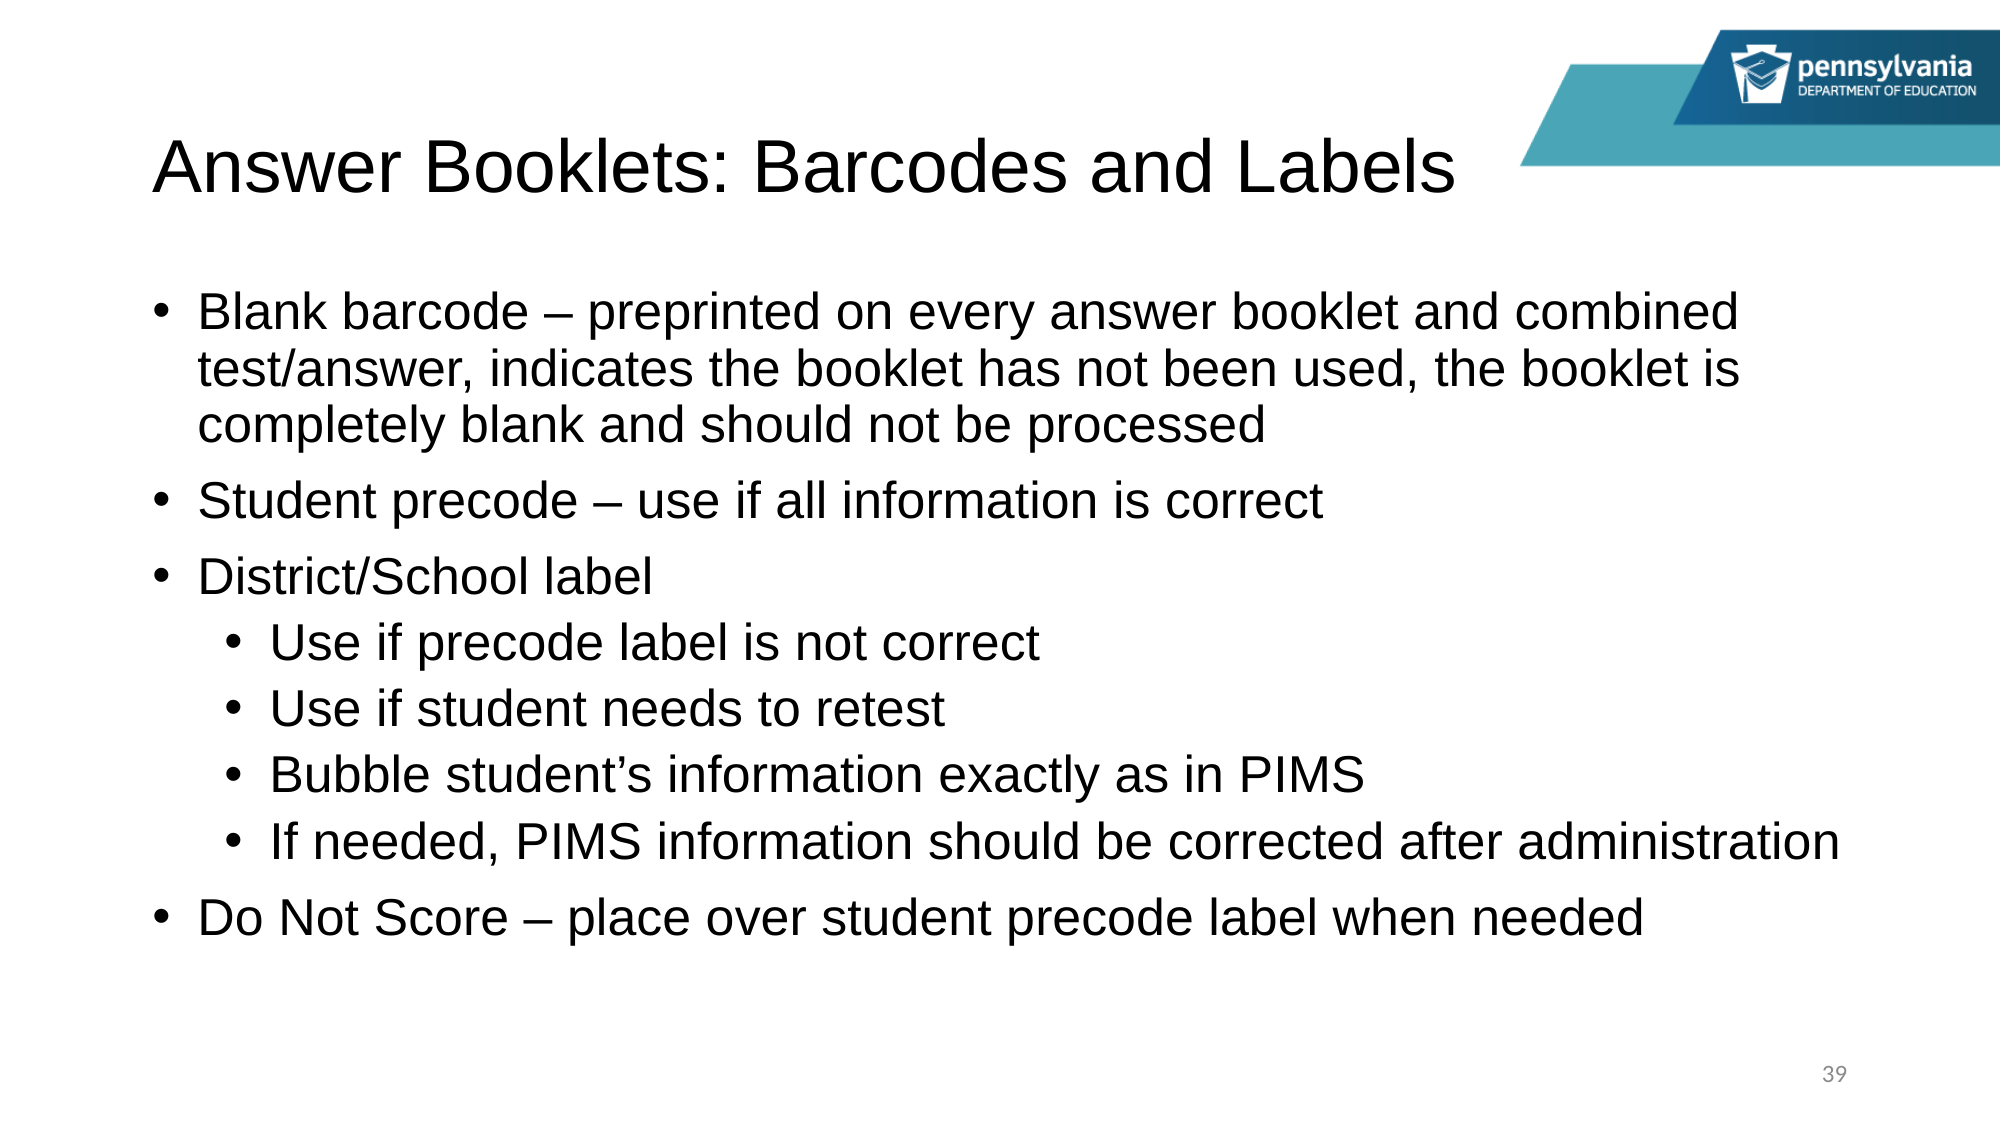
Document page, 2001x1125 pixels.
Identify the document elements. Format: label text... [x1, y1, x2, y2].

list Blank barcode – preprinted on every answer booklet and combined test/answer, indicates the booklet has not been used, the booklet is completely blank and should not be processed Student precode – use if all information is correct District/School label Use if precode label is not correct Use if student needs to retest Bubble student’s information exactly as in PIMS If needed, PIMS information should be corrected after administration Do Not Score – place over student precode label when needed [137, 277, 1863, 1014]
title Answer Booklets: Barcodes and Labels [137, 59, 1863, 277]
picture [275, 0, 2000, 220]
slide_number 39 [1412, 1042, 1863, 1103]
